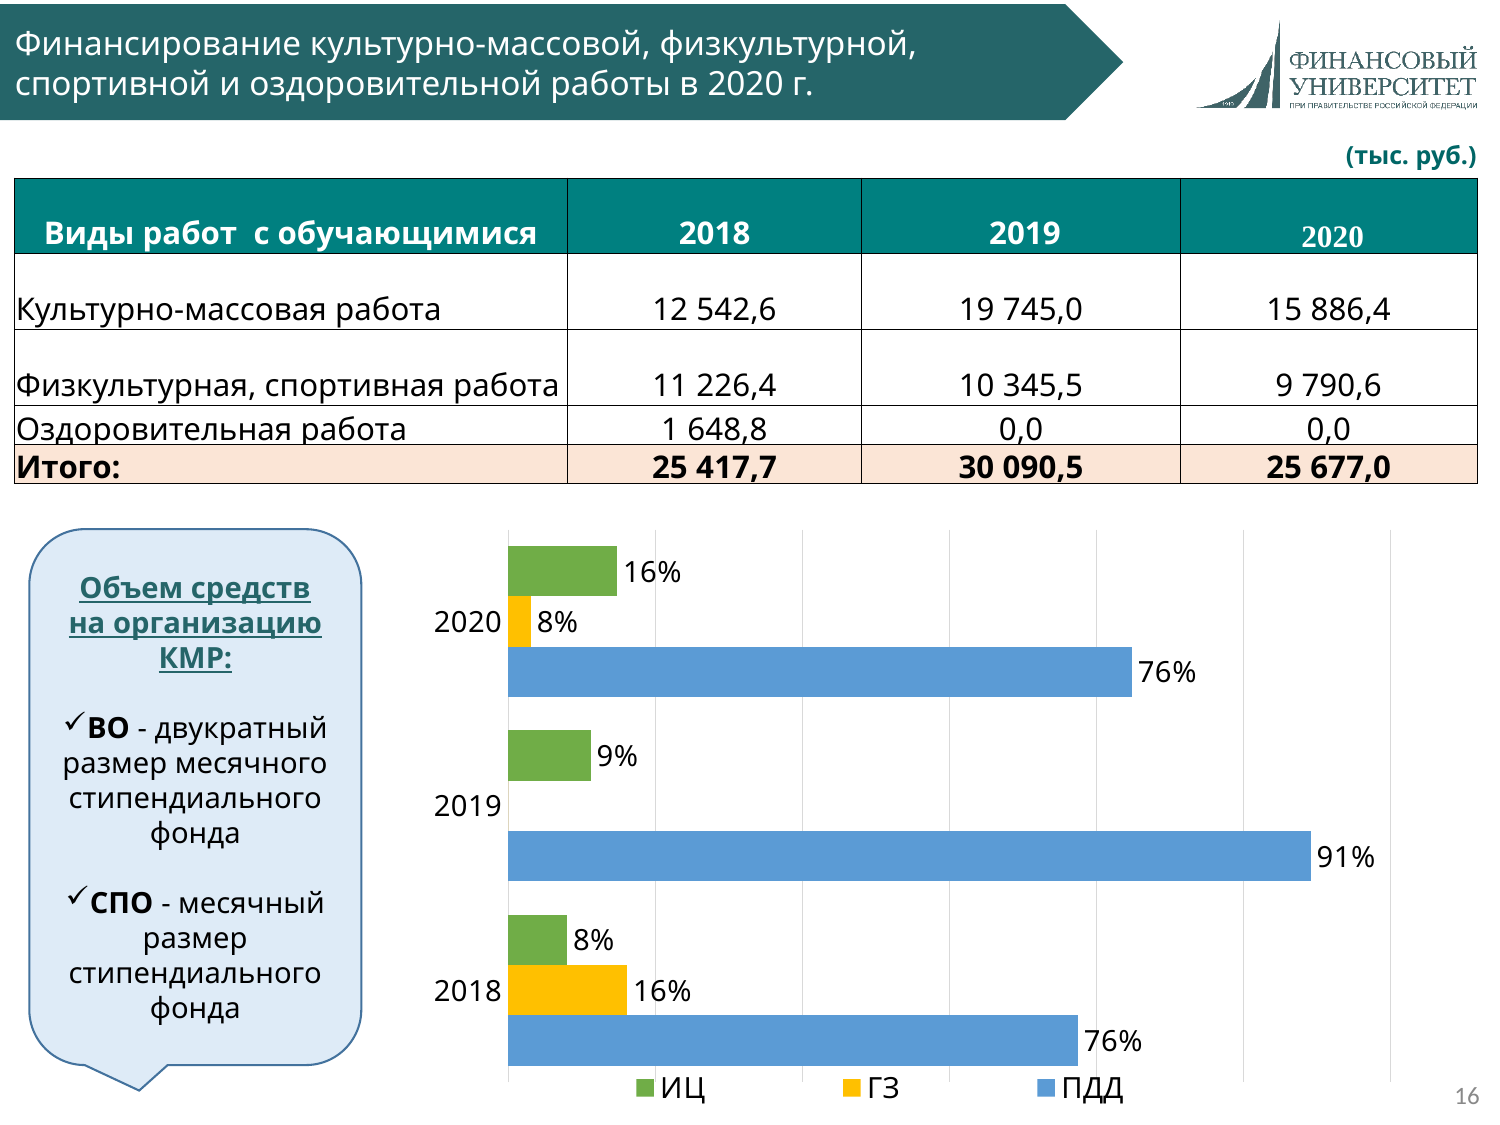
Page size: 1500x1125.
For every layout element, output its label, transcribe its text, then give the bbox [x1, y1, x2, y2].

table_cell Физкультурная, спортивная работа [15, 330, 567, 405]
table_cell 25 417,7 [568, 445, 861, 483]
table_cell 11 226,4 [568, 330, 861, 405]
table_cell 1 648,8 [568, 406, 861, 444]
table_header 2020 [1181, 179, 1477, 253]
table_cell 10 345,5 [862, 330, 1180, 405]
table_cell Оздоровительная работа [15, 406, 567, 444]
table_cell 12 542,6 [568, 254, 861, 329]
table_header 2019 [862, 179, 1180, 253]
title (млн. руб.) [1334, 70, 1489, 124]
table_cell 25 677,0 [1181, 445, 1477, 483]
text_box Объем средств на организацию КМР: ВО - двукратный размер месячного стипендиального фонда СПО - месячный размер стипендиального фонда [28, 528, 363, 1092]
table_cell 0,0 [862, 406, 1180, 444]
chart [410, 528, 1454, 1125]
picture [1194, 16, 1478, 117]
table_cell 15 886,4 [1181, 254, 1477, 329]
table_cell 9 790,6 [1181, 330, 1477, 405]
table_cell Культурно-массовая работа [15, 254, 567, 329]
table_cell Итого: [15, 445, 567, 483]
slide_number 16 [1454, 1065, 1495, 1125]
table_header Виды работ с обучающимися [15, 179, 567, 253]
text_box Финансирование культурно-массовой, физкультурной, спортивной и оздоровительной работы в 2020 г. [0, 3, 1125, 122]
table_header 2018 [568, 179, 861, 253]
table_cell 0,0 [1181, 406, 1477, 444]
text_box (тыс. руб.) [1269, 132, 1500, 178]
table_cell 19 745,0 [862, 254, 1180, 329]
table_cell 30 090,5 [862, 445, 1180, 483]
